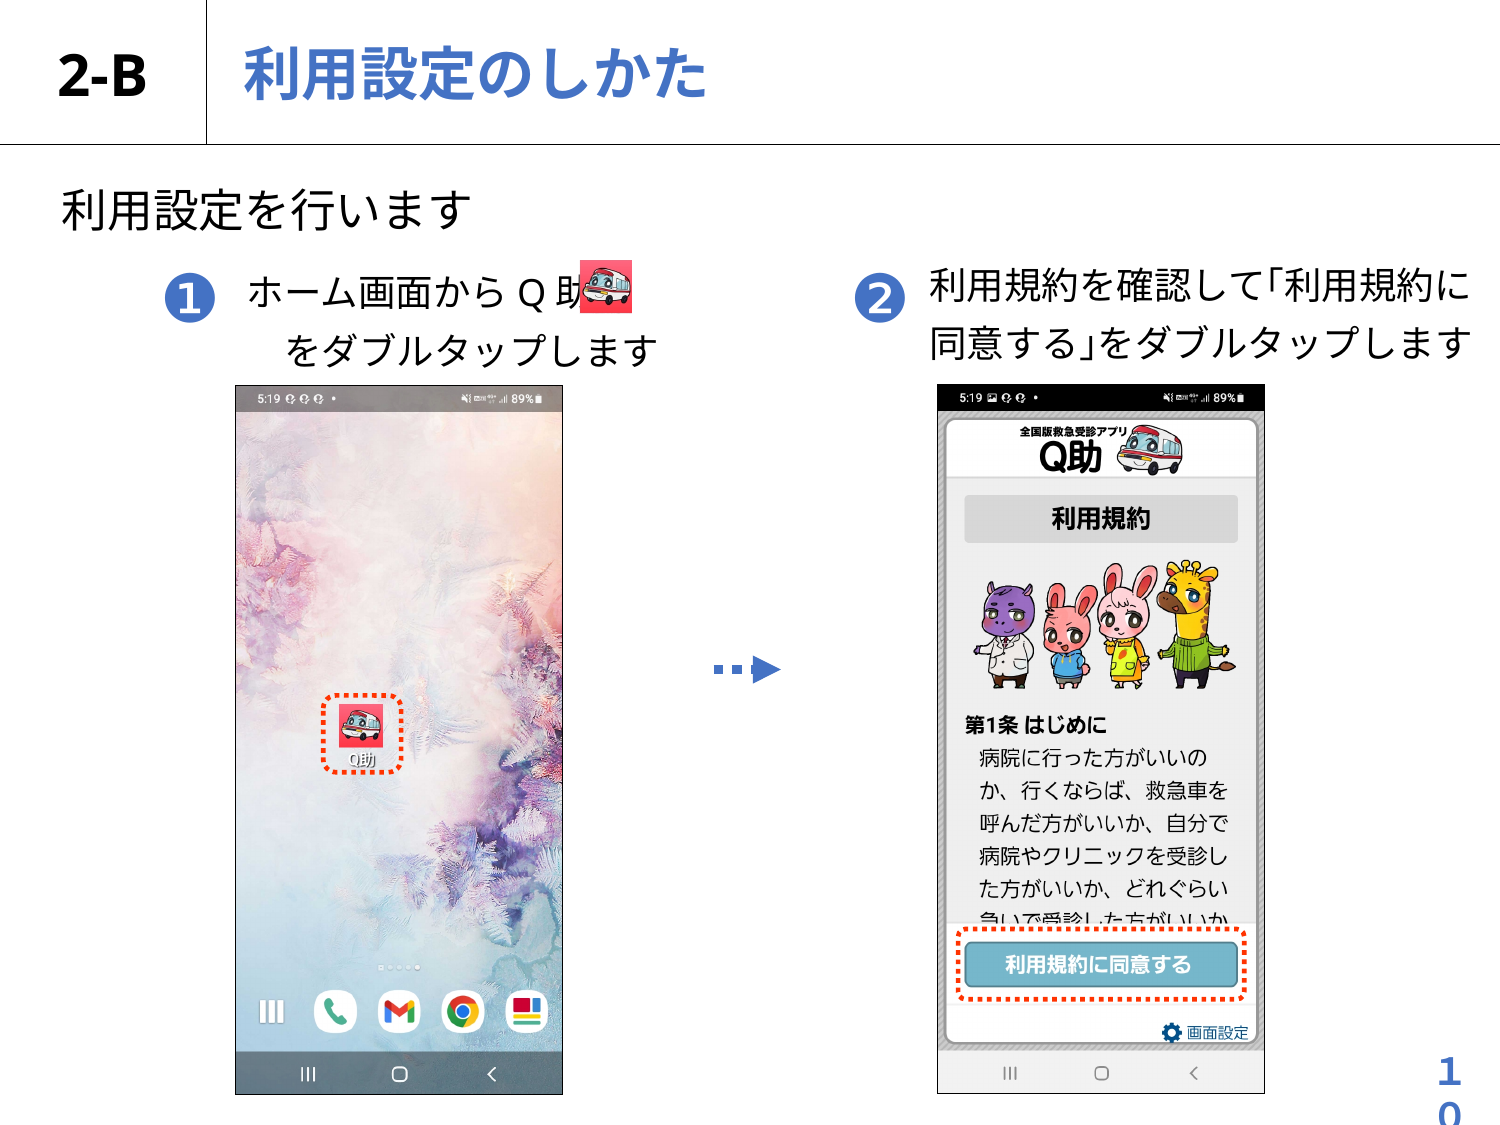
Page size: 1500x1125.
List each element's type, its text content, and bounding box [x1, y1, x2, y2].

picture [937, 384, 1265, 1094]
text_box 利用設定を行います [46, 180, 1422, 274]
picture [235, 385, 563, 1095]
text_box 利用規約を確認して｢利用規約に同意する｣をダブルタップします [914, 241, 1500, 373]
text_box １０ [1399, 1063, 1500, 1123]
text_box ホーム画面からQ助 をダブルタップします [231, 274, 690, 381]
text_box ❷ [835, 274, 914, 343]
text_box ❶ [145, 274, 223, 343]
title 利用設定のしかた [228, 36, 1472, 116]
picture [579, 260, 632, 314]
text_box 2-B [0, 0, 207, 147]
